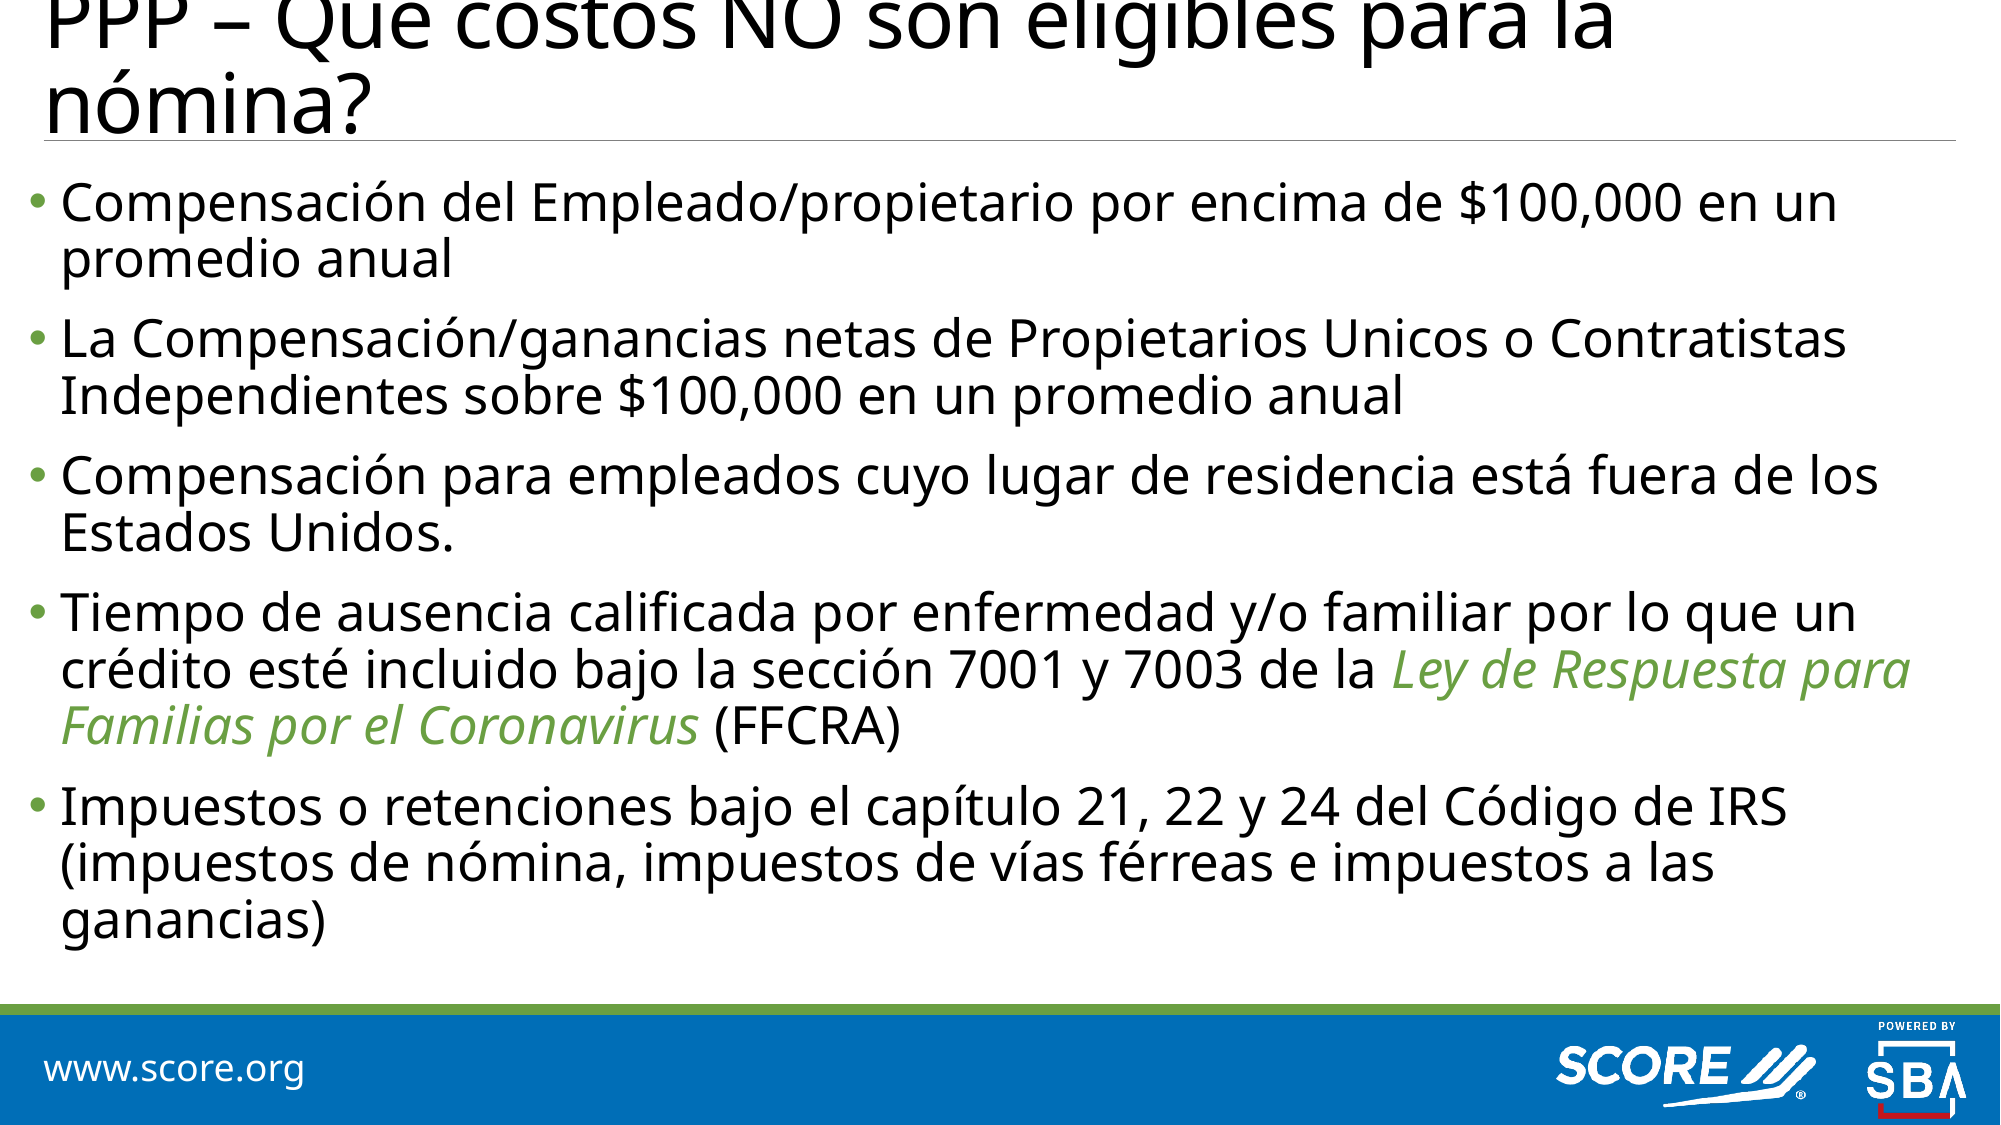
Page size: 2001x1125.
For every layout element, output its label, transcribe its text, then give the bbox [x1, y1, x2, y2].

list Compensación del Empleado/propietario por encima de $100,000 en un promedio anual La Compensación/ganancias netas de Propietarios Unicos o Contratistas Independientes sobre $100,000 en un promedio anual Compensación para empleados cuyo lugar de residencia está fuera de los Estados Unidos. Tiempo de ausencia calificada por enfermedad y/o familiar por lo que un crédito esté incluido bajo la sección 7001 y 7003 de la Ley de Respuesta para Familias por el Coronavirus (FFCRA) Impuestos o retenciones bajo el capítulo 21, 22 y 24 del Código de IRS (impuestos de nómina, impuestos de vías férreas e impuestos a las ganancias) [28, 168, 1956, 963]
picture [1553, 1040, 1818, 1116]
picture [1864, 1016, 1969, 1122]
title PPP – Qué costos NO son eligibles para la nómina? [28, 47, 1956, 159]
